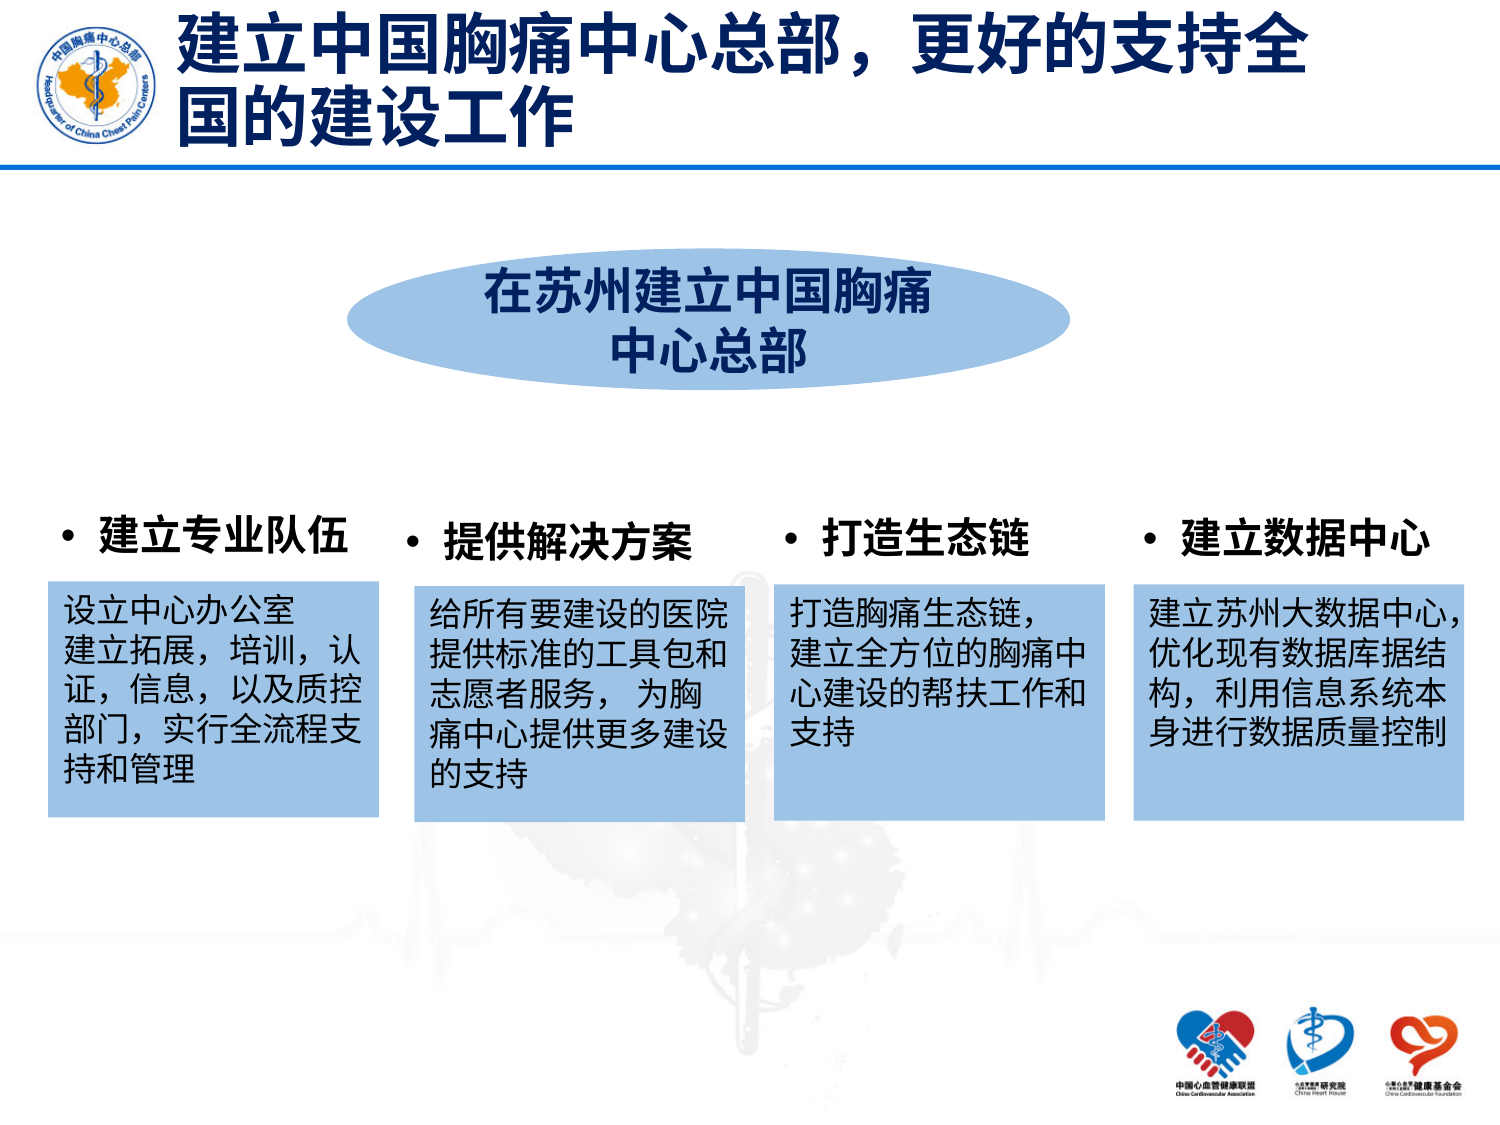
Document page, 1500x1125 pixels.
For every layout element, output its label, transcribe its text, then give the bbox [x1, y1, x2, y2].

list 建立数据中心 [1128, 510, 1500, 570]
list 打造生态链 [768, 510, 1128, 570]
picture [0, 0, 1500, 1125]
text_box 建立中国胸痛中心总部，更好的支持全国的建设工作 [160, 4, 1376, 170]
text_box 建立苏州大数据中心，优化现有数据库据结构，利用信息系统本身进行数据质量控制 [1133, 584, 1465, 821]
list 建立专业队伍 [45, 507, 462, 567]
text_box 打造胸痛生态链， 建立全方位的胸痛中心建设的帮扶工作和支持 [774, 584, 1105, 821]
text_box 在苏州建立中国胸痛中心总部 [347, 248, 1071, 391]
text_box 给所有要建设的医院提供标准的工具包和志愿者服务， 为胸痛中心提供更多建设的支持 [414, 586, 745, 823]
list 提供解决方案 [390, 513, 836, 573]
text_box 设立中心办公室 建立拓展，培训，认证，信息，以及质控部门，实行全流程支持和管理 [48, 581, 379, 818]
